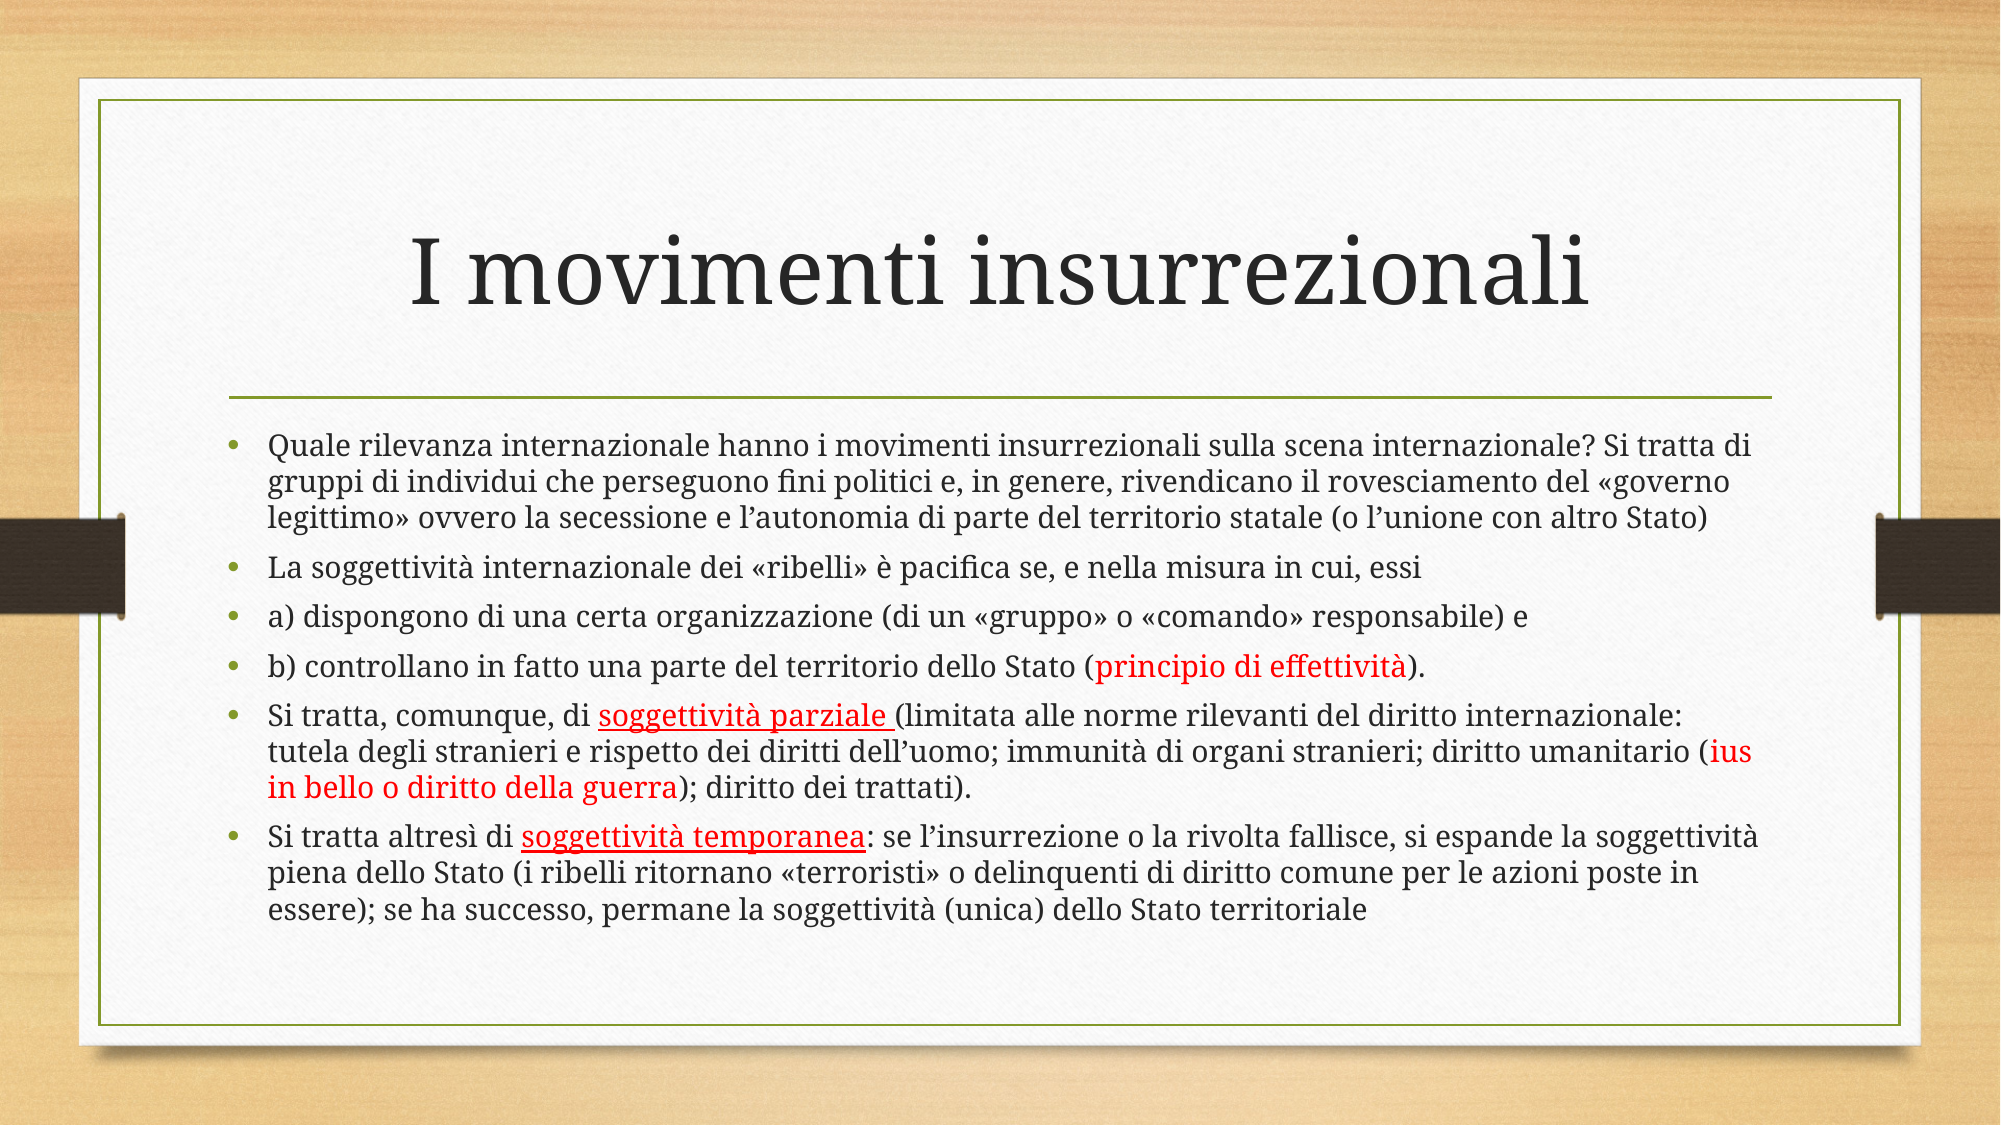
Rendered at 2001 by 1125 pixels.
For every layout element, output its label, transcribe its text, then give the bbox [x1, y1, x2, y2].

title I movimenti insurrezionali [212, 161, 1788, 375]
picture [0, 0, 2001, 1125]
list Quale rilevanza internazionale hanno i movimenti insurrezionali sulla scena internazionale? Si tratta di gruppi di individui che perseguono fini politici e, in genere, rivendicano il rovesciamento del «governo legittimo» ovvero la secessione e l’autonomia di parte del territorio statale (o l’unione con altro Stato) La soggettività internazionale dei «ribelli» è pacifica se, e nella misura in cui, essi a) dispongono di una certa organizzazione (di un «gruppo» o «comando» responsabile) e b) controllano in fatto una parte del territorio dello Stato (principio di effettività). Si tratta, comunque, di soggettività parziale (limitata alle norme rilevanti del diritto internazionale: tutela degli stranieri e rispetto dei diritti dell’uomo; immunità di organi stranieri; diritto umanitario (ius in bello o diritto della guerra); diritto dei trattati). Si tratta altresì di soggettività temporanea: se l’insurrezione o la rivolta fallisce, si espande la soggettività piena dello Stato (i ribelli ritornano «terroristi» o delinquenti di diritto comune per le azioni poste in essere); se ha successo, permane la soggettività (unica) dello Stato territoriale [212, 419, 1788, 964]
